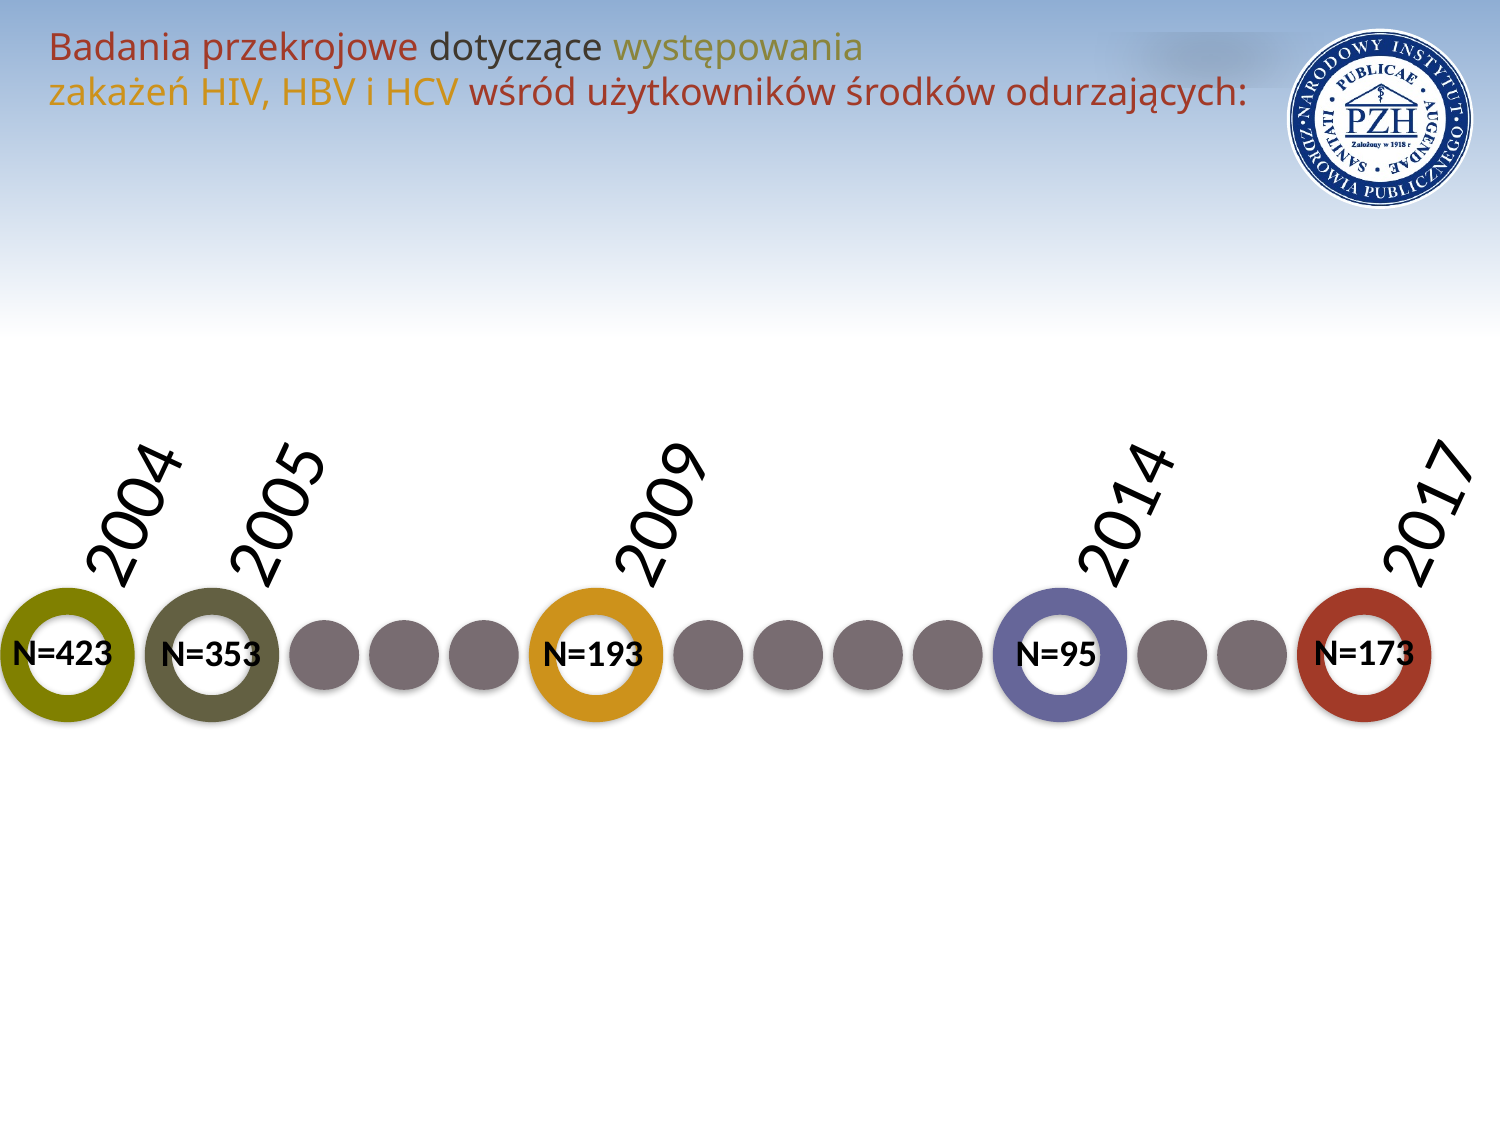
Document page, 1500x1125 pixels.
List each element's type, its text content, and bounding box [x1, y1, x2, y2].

text_box Badania przekrojowe dotyczące występowania zakażeń HIV, HBV i HCV wśród użytkowników środków odurzających: [33, 8, 1384, 128]
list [0, 214, 1500, 1043]
picture [1287, 28, 1474, 209]
